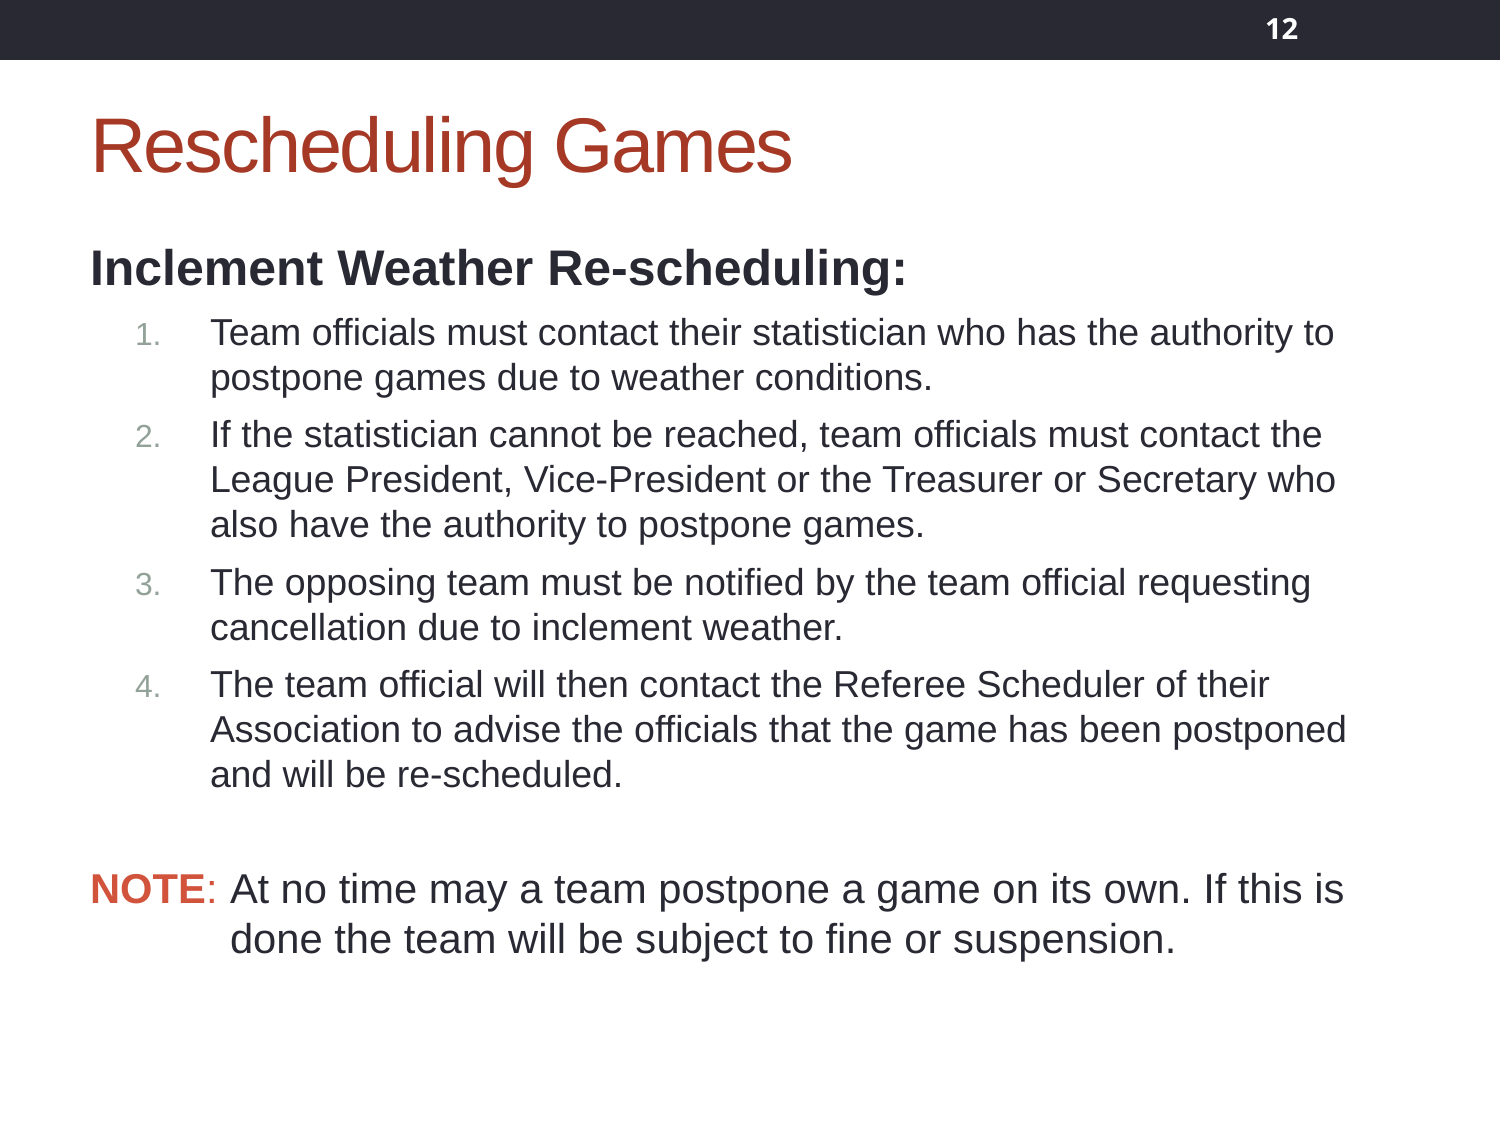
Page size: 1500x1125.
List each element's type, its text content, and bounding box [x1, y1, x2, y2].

title Rescheduling Games [75, 87, 1425, 197]
slide_number 12 [1250, 3, 1425, 57]
list Inclement Weather Re-scheduling: Team officials must contact their statistician who has the authority to postpone games due to weather conditions. If the statistician cannot be reached, team officials must contact the League President, Vice-President or the Treasurer or Secretary who also have the authority to postpone games. The opposing team must be notified by the team official requesting cancellation due to inclement weather. The team official will then contact the Referee Scheduler of their Association to advise the officials that the game has been postponed and will be re-scheduled. NOTE: At no time may a team postpone a game on its own. If this is done the team will be subject to fine or suspension. [75, 227, 1425, 1028]
